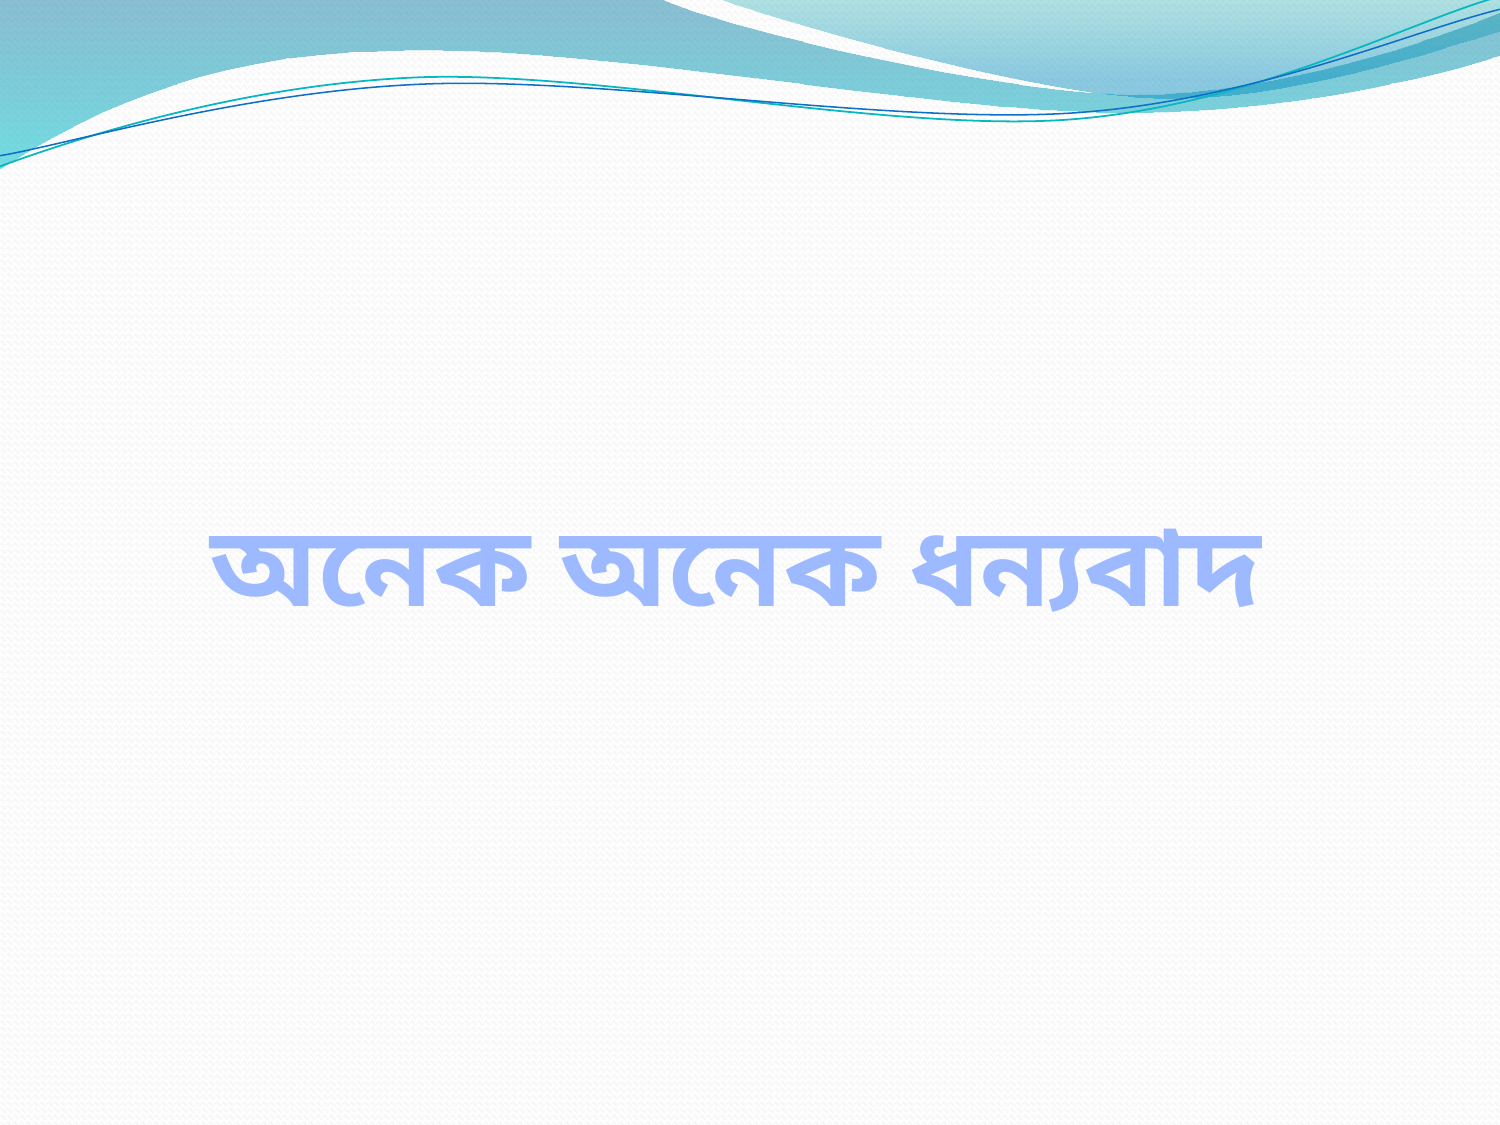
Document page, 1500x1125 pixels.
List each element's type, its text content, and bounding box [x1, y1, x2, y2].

text_box অনেক অনেক ধন্যবাদ [195, 486, 1277, 637]
